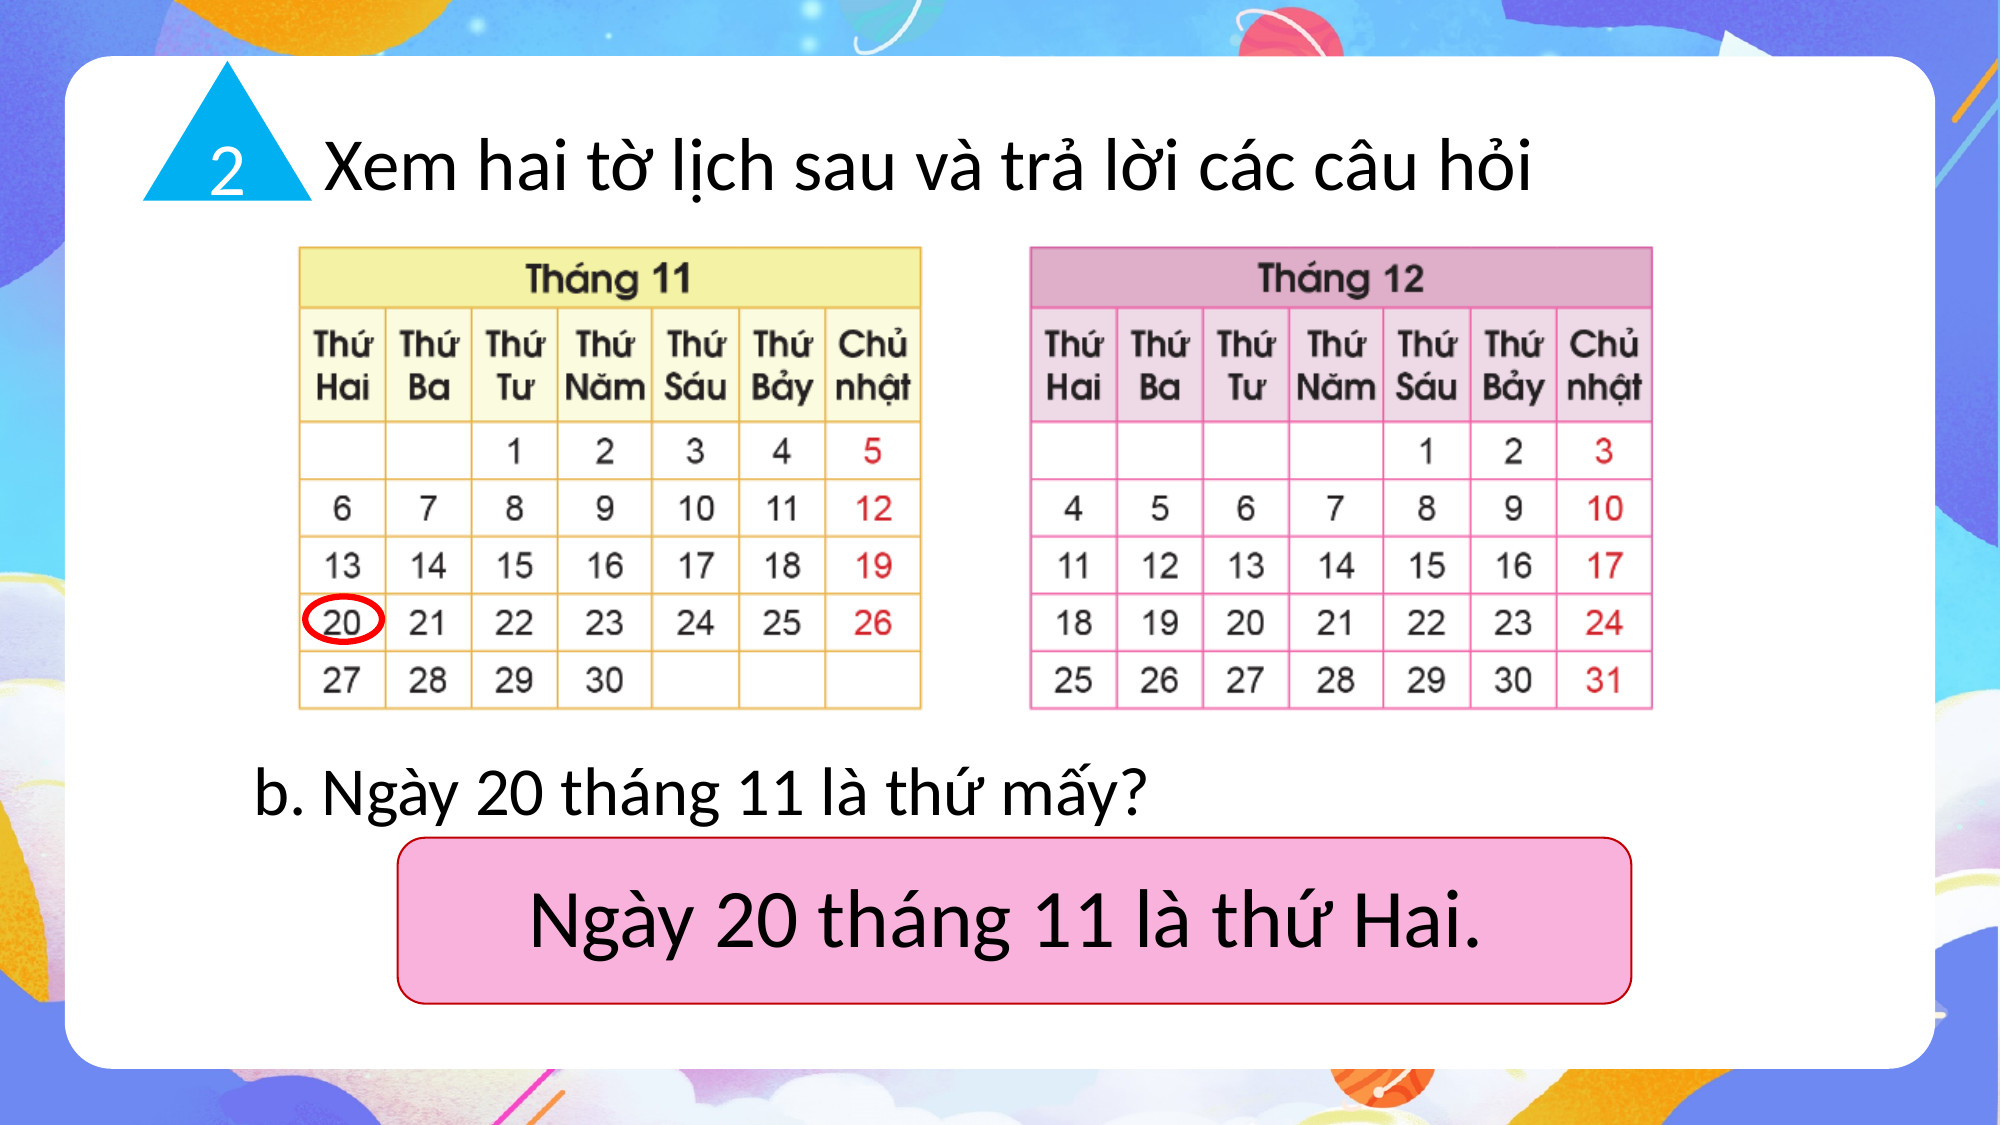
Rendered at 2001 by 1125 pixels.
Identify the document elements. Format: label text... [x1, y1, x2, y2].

text_box Xem hai tờ lịch sau và trả lời các câu hỏi [310, 107, 1779, 213]
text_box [397, 837, 1632, 1004]
picture [282, 239, 1672, 726]
picture [0, 0, 2000, 1125]
text_box 2 [142, 60, 310, 201]
text_box b. Ngày 20 tháng 11 là thứ mấy? [238, 739, 2000, 837]
